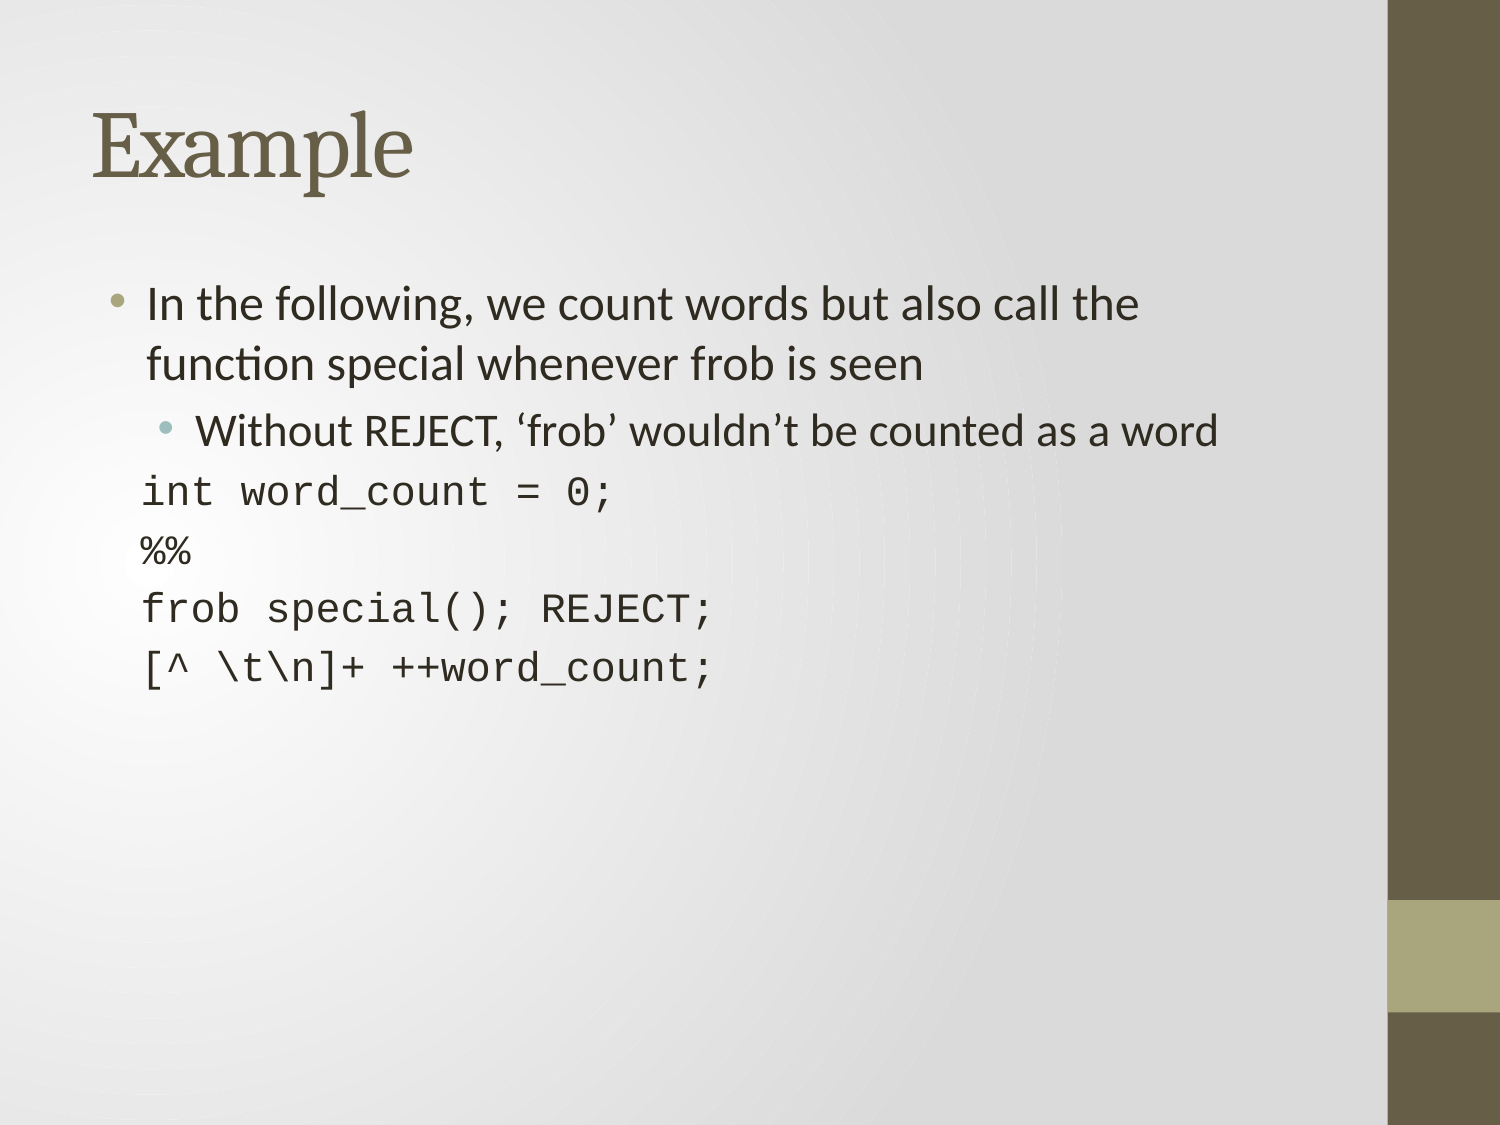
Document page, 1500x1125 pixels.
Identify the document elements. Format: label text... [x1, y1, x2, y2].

title Example [75, 45, 1325, 233]
list In the following, we count words but also call the function special whenever frob is seen Without REJECT, ‘frob’ wouldn’t be counted as a word int word_count = 0; %% frob special(); REJECT; [^ \t\n]+ ++word_count; [75, 262, 1325, 1050]
